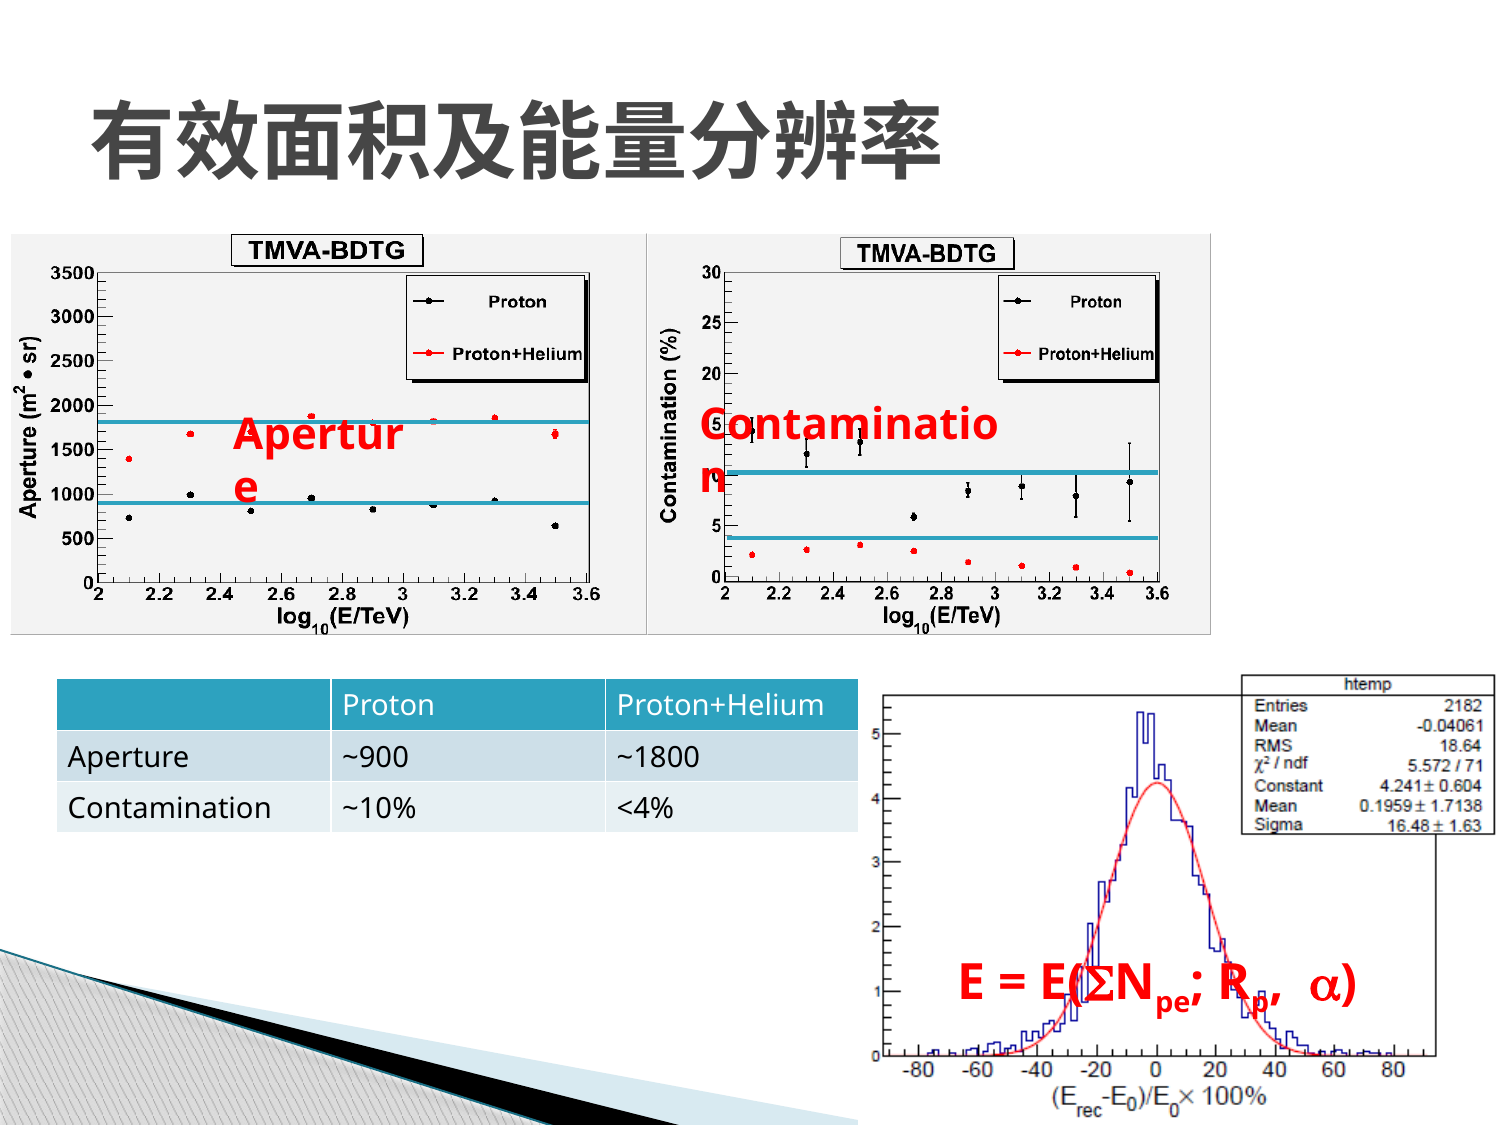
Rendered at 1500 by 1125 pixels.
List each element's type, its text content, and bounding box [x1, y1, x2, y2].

title 有效面积及能量分辨率 [75, 45, 1425, 233]
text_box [647, 232, 1211, 635]
table_cell ~1800 [606, 731, 852, 781]
table_cell Contamination [57, 782, 330, 832]
table_cell <4% [606, 782, 852, 832]
table_cell Aperture [57, 731, 330, 781]
table_header Proton [332, 679, 605, 730]
table_cell ~10% [332, 782, 605, 832]
table_header Proton+Helium [606, 679, 852, 730]
picture [857, 666, 1500, 1125]
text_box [8, 232, 647, 636]
table_cell ~900 [332, 731, 605, 781]
table_header [57, 679, 330, 730]
